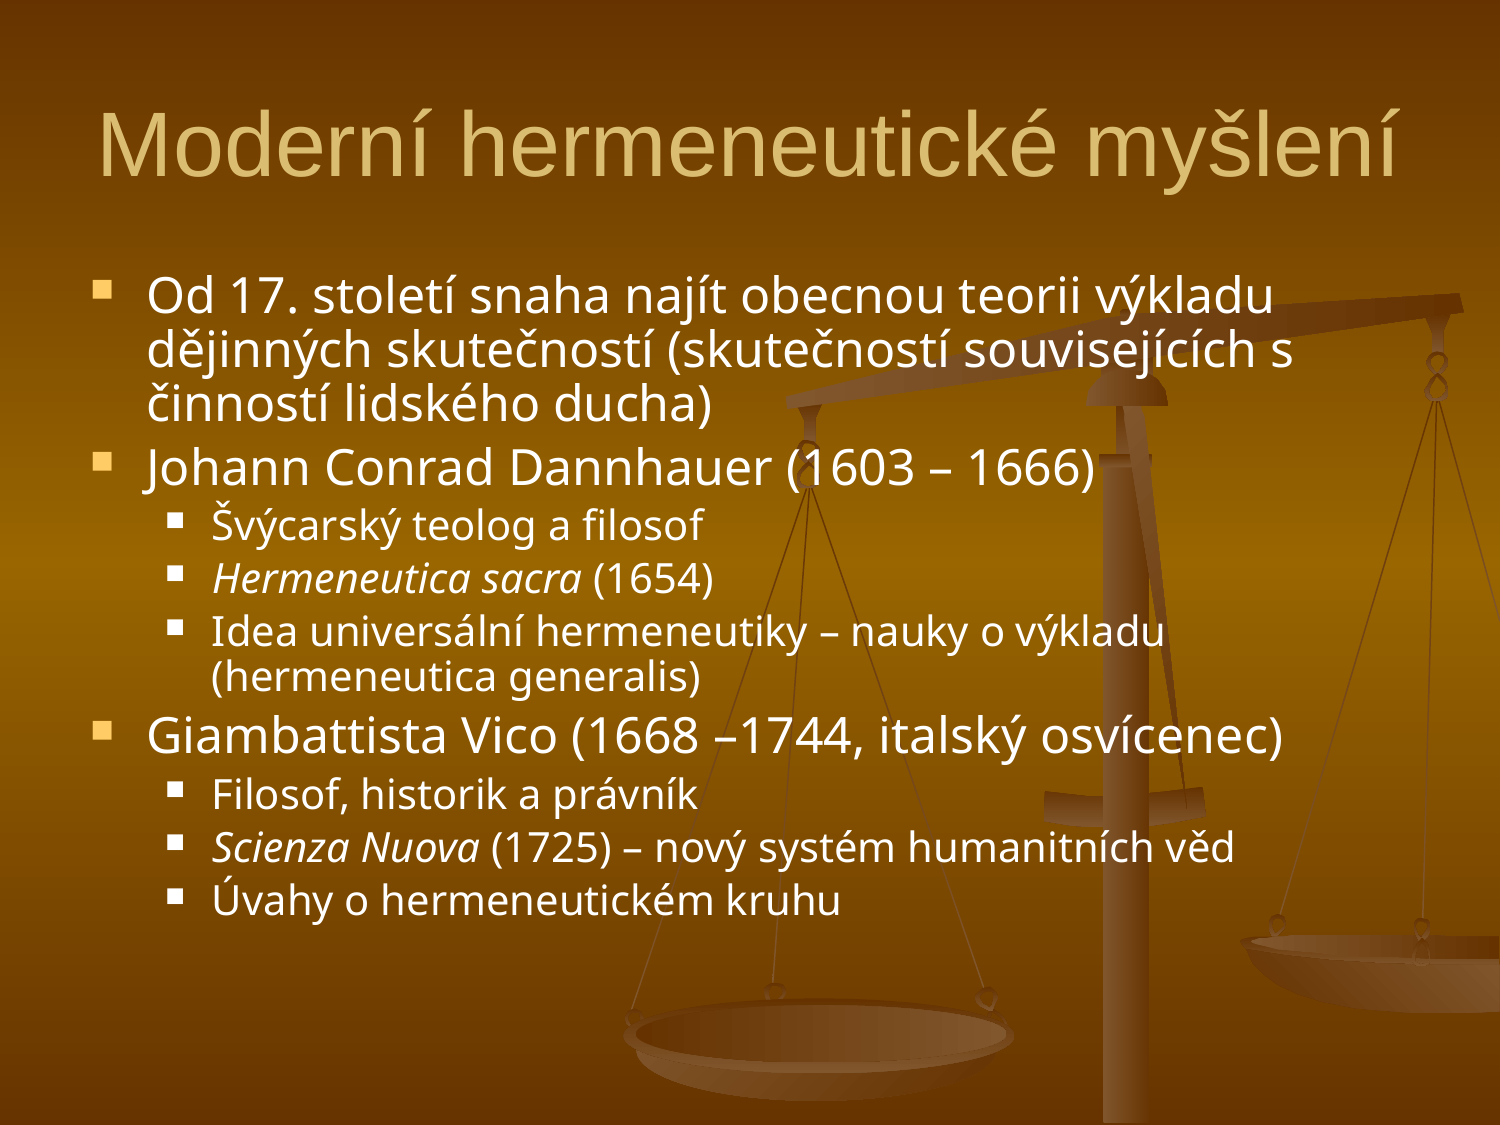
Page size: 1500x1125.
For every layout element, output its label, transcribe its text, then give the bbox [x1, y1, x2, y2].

list Od 17. století snaha najít obecnou teorii výkladu dějinných skutečností (skutečností souvisejících s činností lidského ducha) Johann Conrad Dannhauer (1603 – 1666) Švýcarský teolog a filosof Hermeneutica sacra (1654) Idea universální hermeneutiky – nauky o výkladu (hermeneutica generalis) Giambattista Vico (1668 –1744, italský osvícenec) Filosof, historik a právník Scienza Nuova (1725) – nový systém humanitních věd Úvahy o hermeneutickém kruhu [74, 262, 1426, 1059]
title Moderní hermeneutické myšlení [74, 45, 1426, 234]
